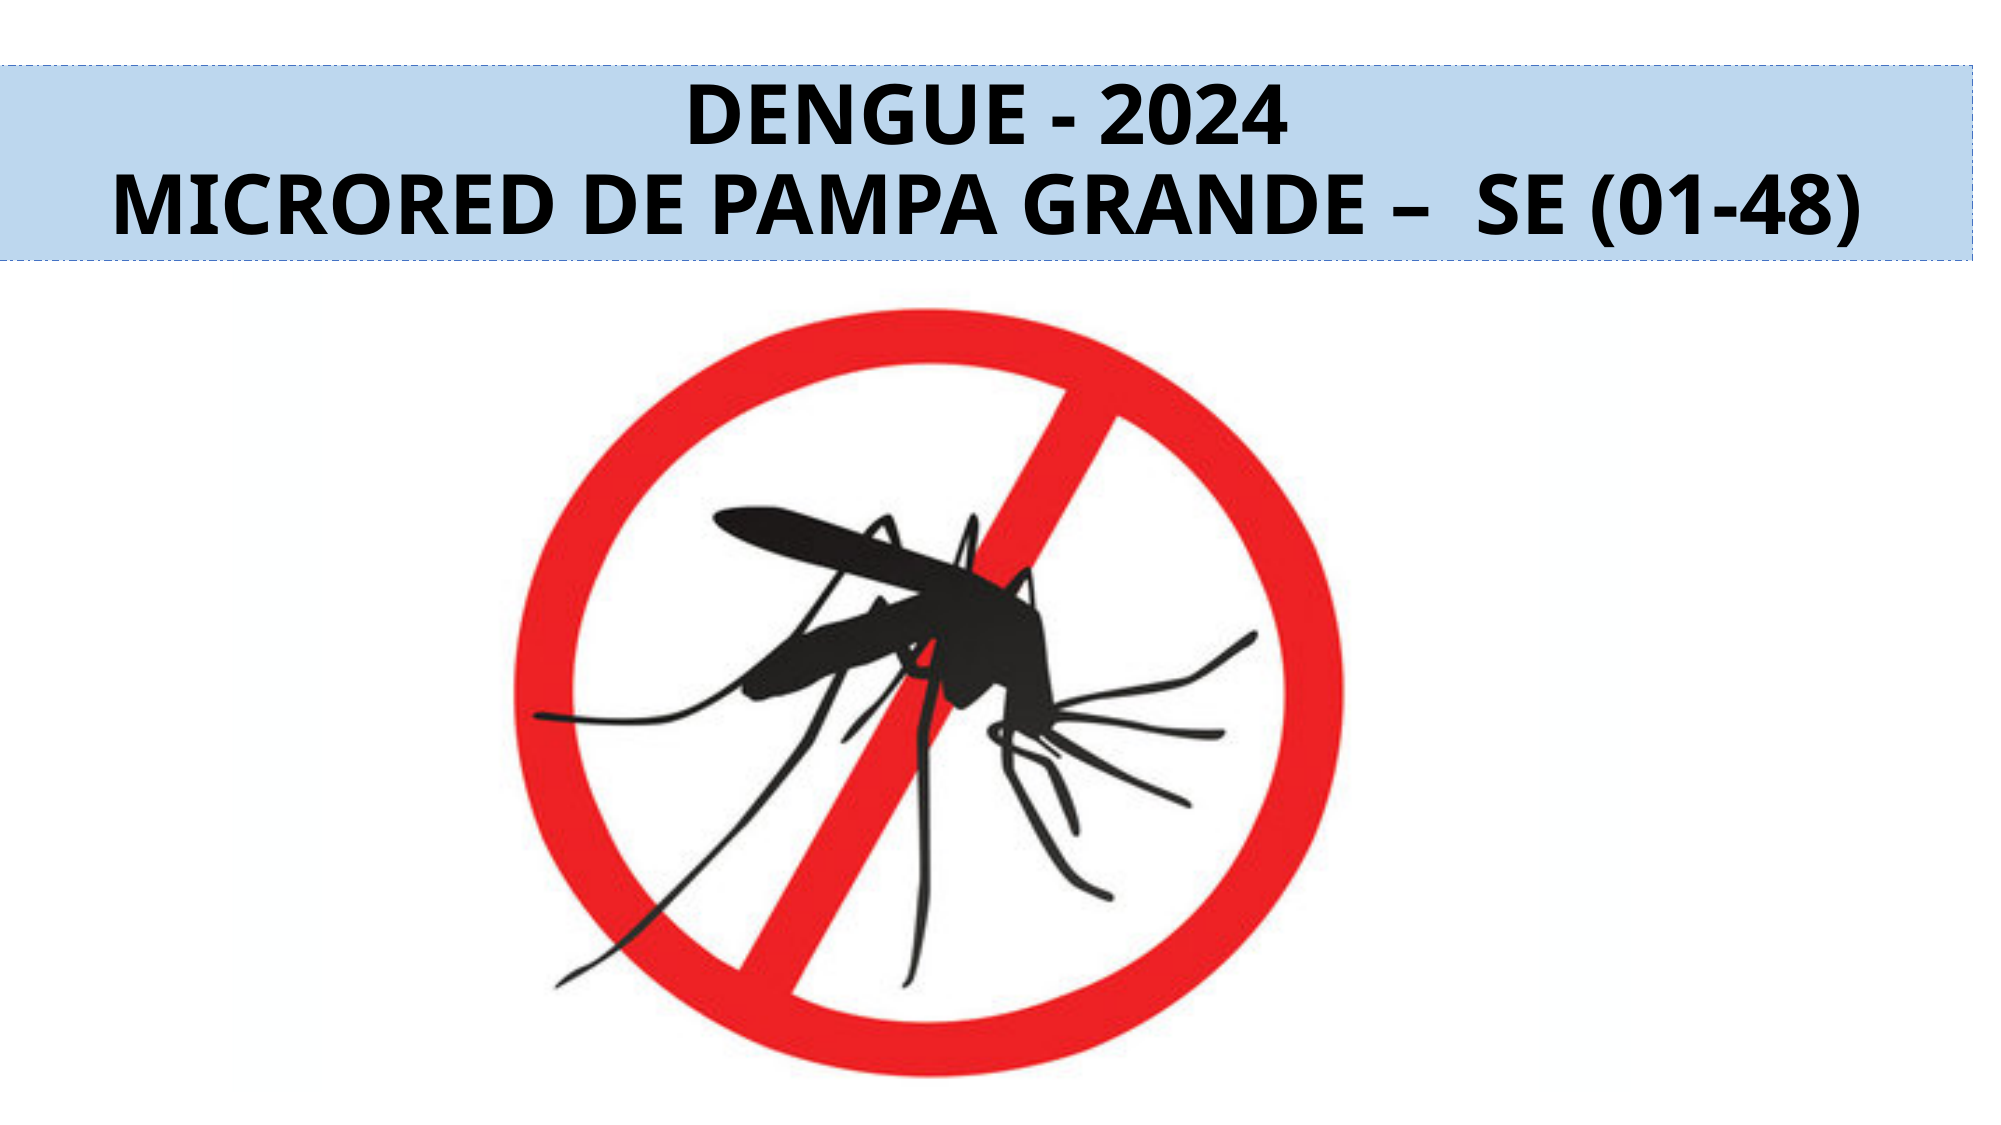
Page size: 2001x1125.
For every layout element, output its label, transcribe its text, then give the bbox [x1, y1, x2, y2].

picture [232, 249, 1631, 1092]
text_box DENGUE - 2024 MICRORED DE PAMPA GRANDE – SE (01-48) [0, 65, 1973, 261]
